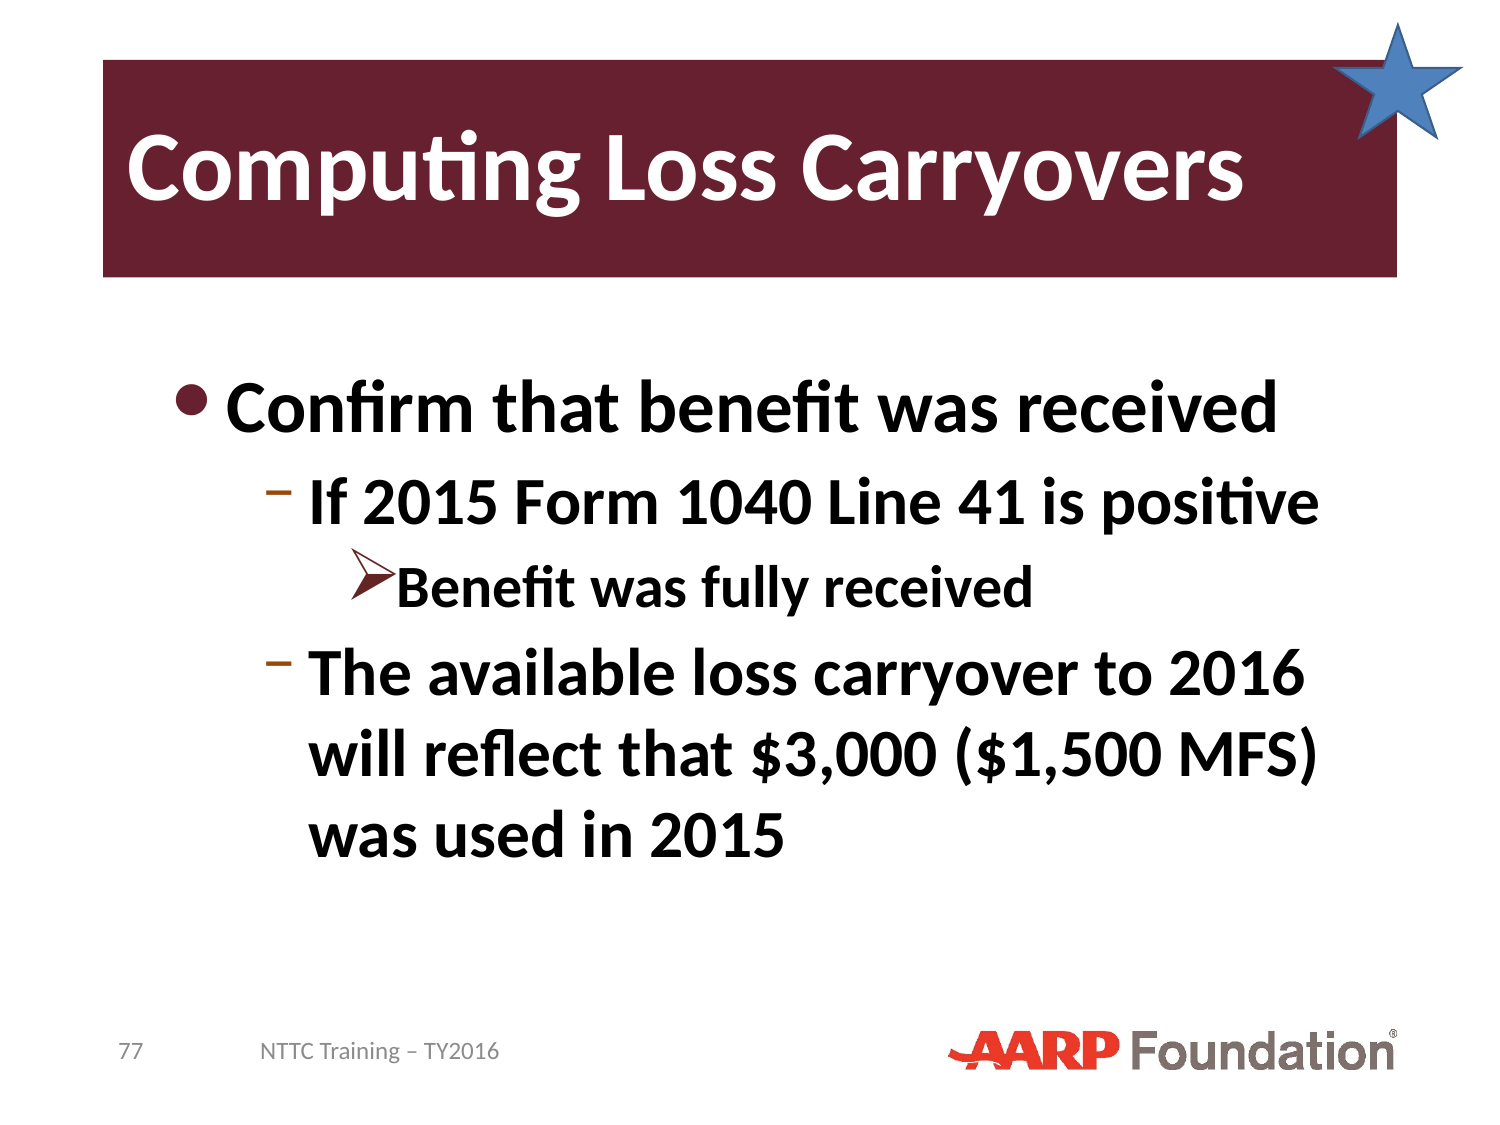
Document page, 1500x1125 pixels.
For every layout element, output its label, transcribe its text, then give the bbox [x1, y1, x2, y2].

list Confirm that benefit was received If 2015 Form 1040 Line 41 is positive Benefit was fully received The available loss carryover to 2016 will reflect that $3,000 ($1,500 MFS) was used in 2015 [156, 350, 1394, 988]
title Computing Loss Carryovers [103, 59, 1397, 278]
picture [948, 1029, 1397, 1070]
footer NTTC Training – TY2016 [245, 1019, 812, 1080]
text_box [1332, 21, 1464, 141]
slide_number 77 [103, 1019, 208, 1080]
